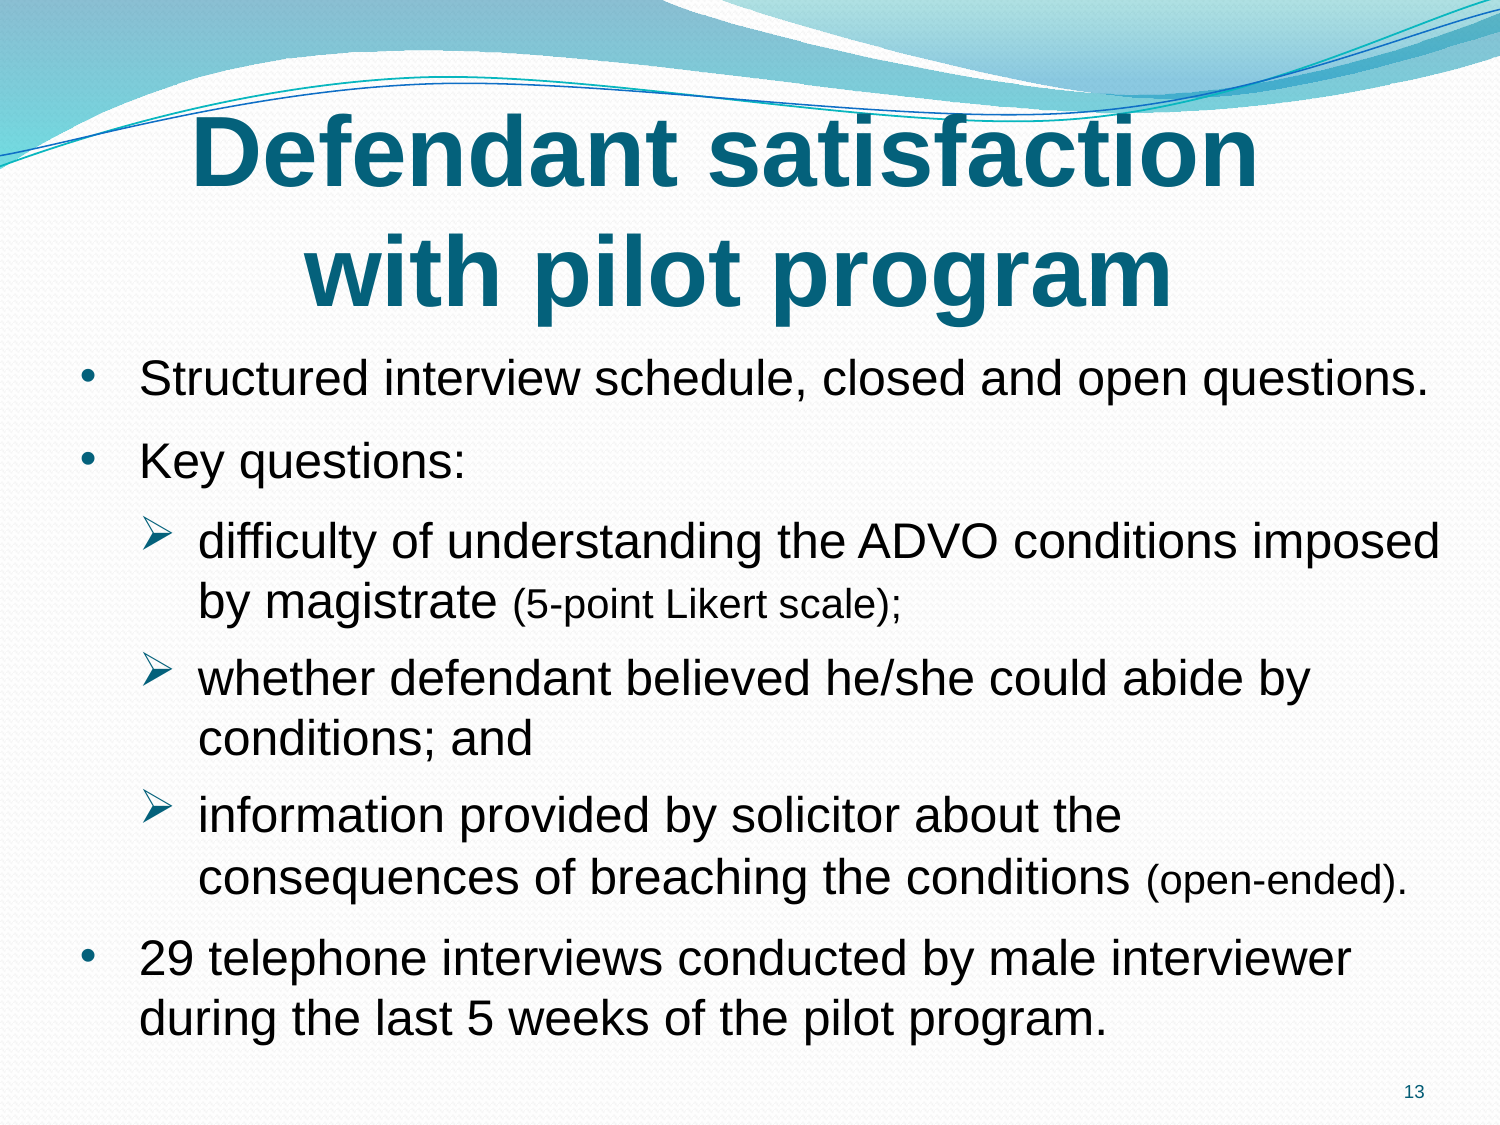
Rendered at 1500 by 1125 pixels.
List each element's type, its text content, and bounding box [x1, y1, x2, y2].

list Structured interview schedule, closed and open questions. Key questions: difficulty of understanding the ADVO conditions imposed by magistrate (5-point Likert scale); whether defendant believed he/she could abide by conditions; and information provided by solicitor about the consequences of breaching the conditions (open-ended). 29 telephone interviews conducted by male interviewer during the last 5 weeks of the pilot program. [64, 338, 1459, 1047]
slide_number 13 [1299, 1042, 1425, 1103]
title Defendant satisfaction with pilot program [64, 101, 1415, 327]
